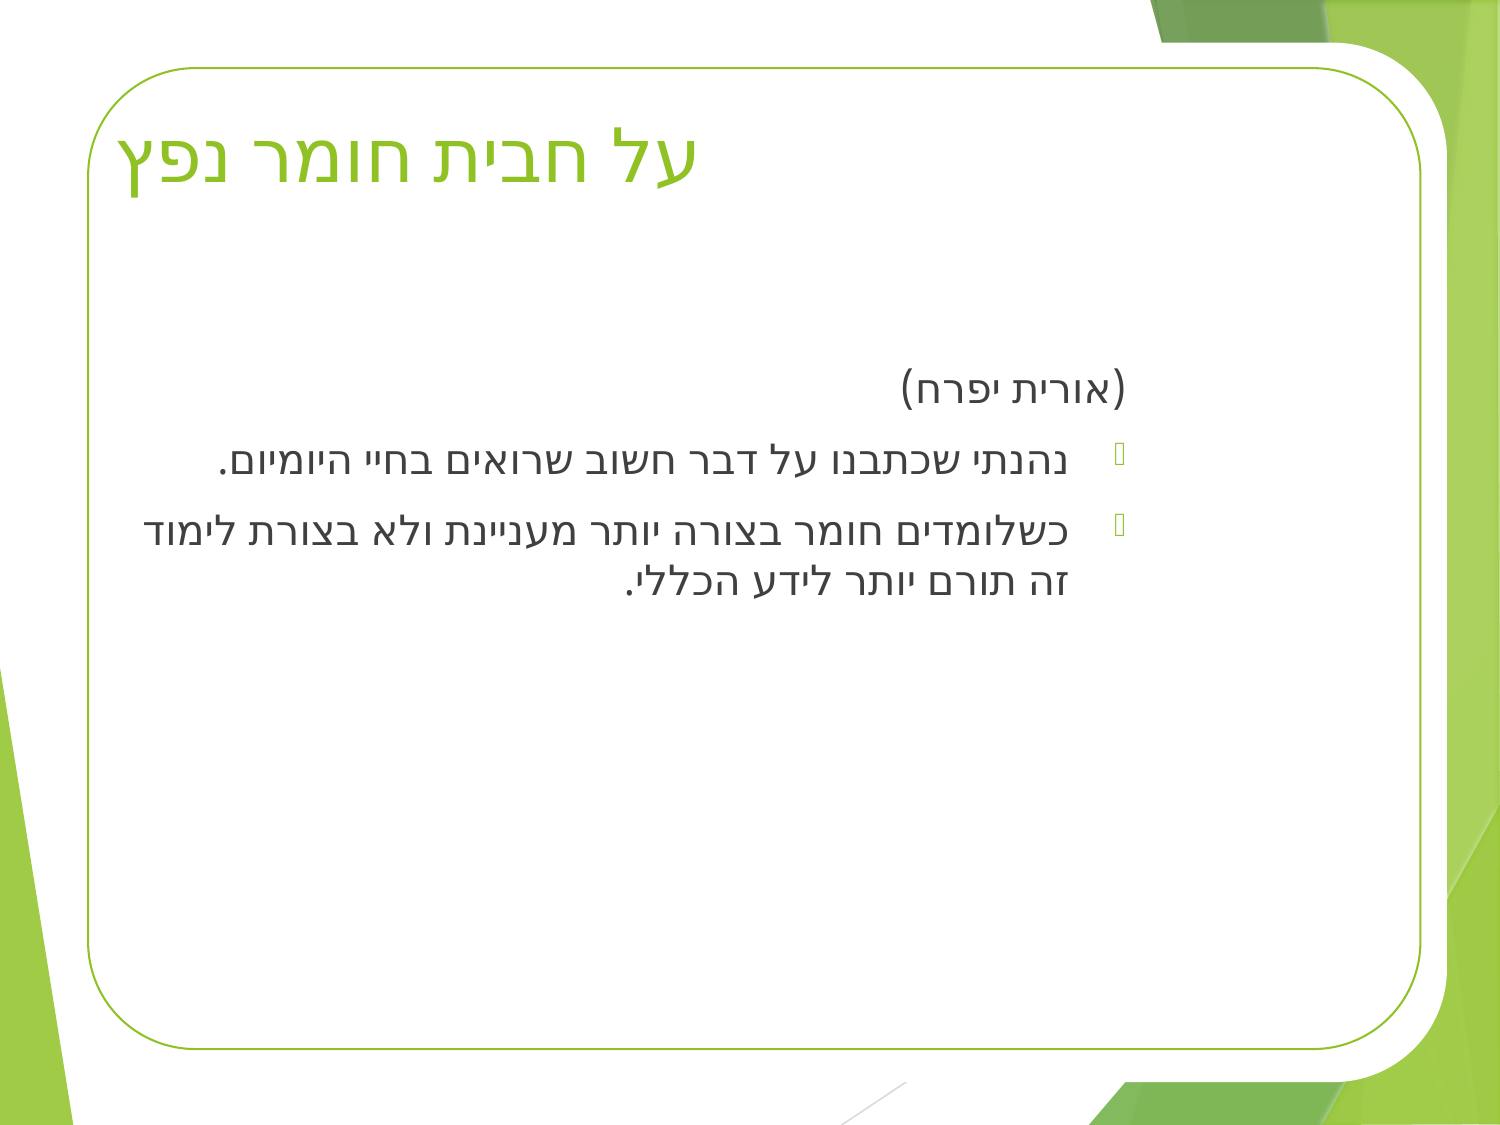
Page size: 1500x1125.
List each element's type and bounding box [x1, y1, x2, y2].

text_box [64, 42, 1448, 1083]
